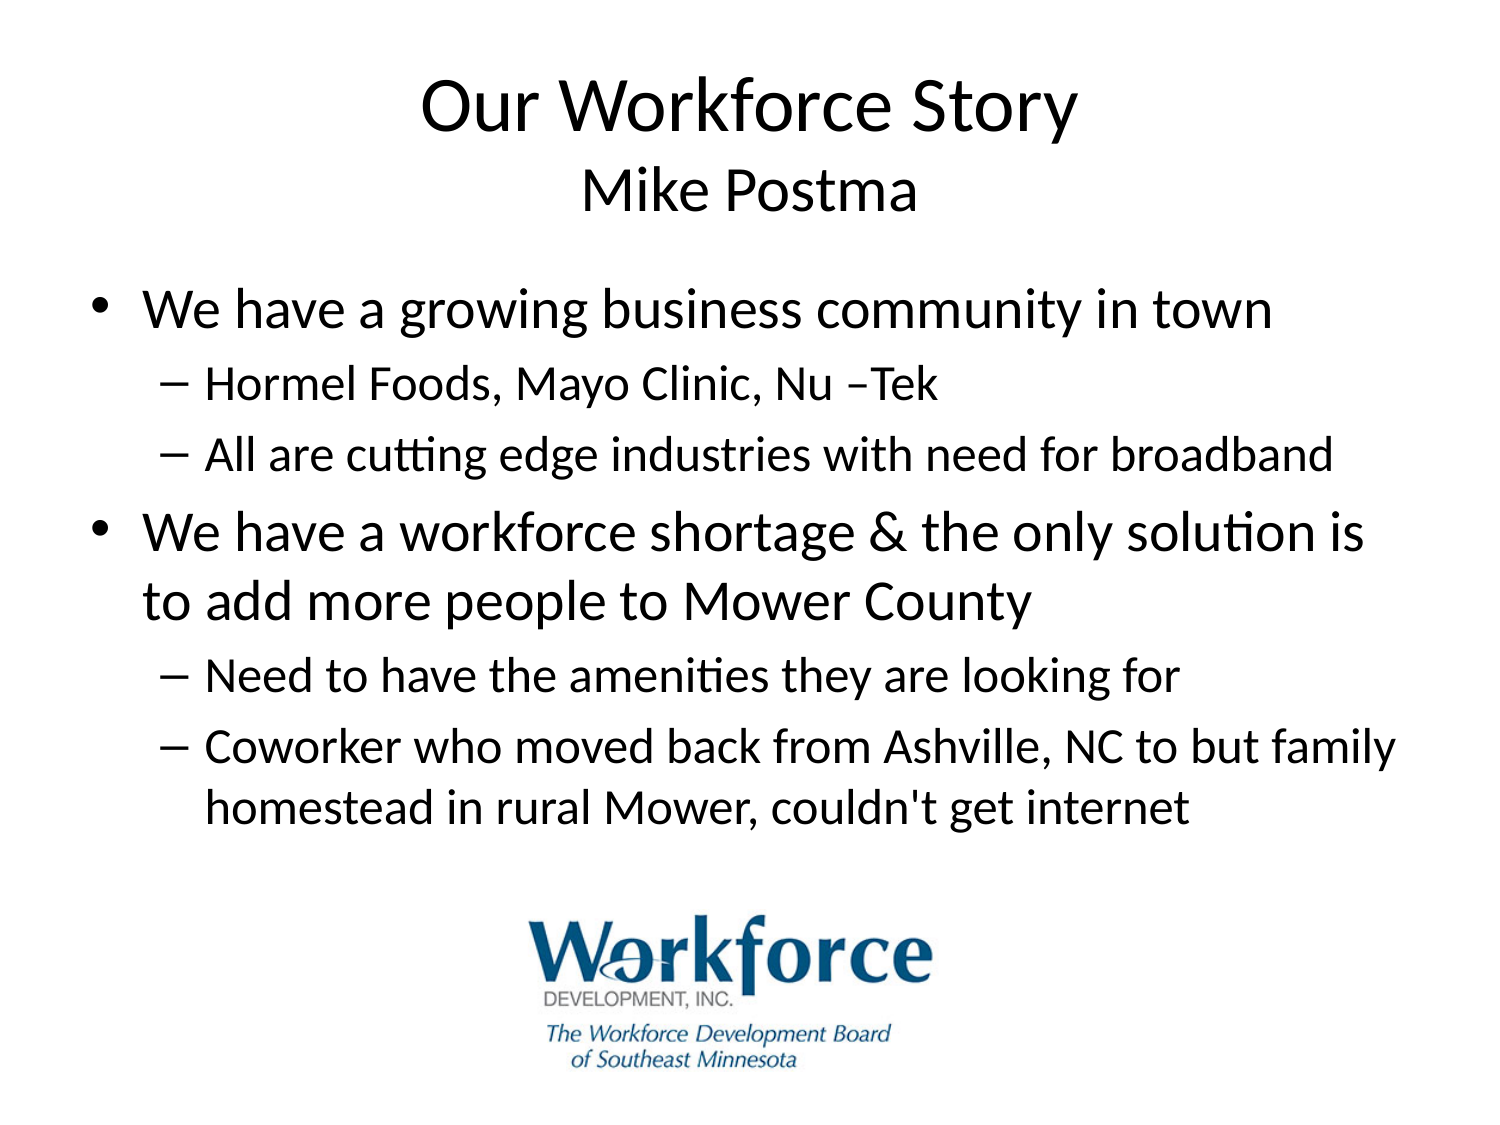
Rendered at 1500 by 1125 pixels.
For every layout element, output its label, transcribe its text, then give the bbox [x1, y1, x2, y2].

picture [509, 909, 966, 1073]
title Our Workforce Story Mike Postma [75, 45, 1425, 233]
list We have a growing business community in town Hormel Foods, Mayo Clinic, Nu –Tek All are cutting edge industries with need for broadband We have a workforce shortage & the only solution is to add more people to Mower County Need to have the amenities they are looking for Coworker who moved back from Ashville, NC to but family homestead in rural Mower, couldn't get internet [75, 262, 1425, 1005]
